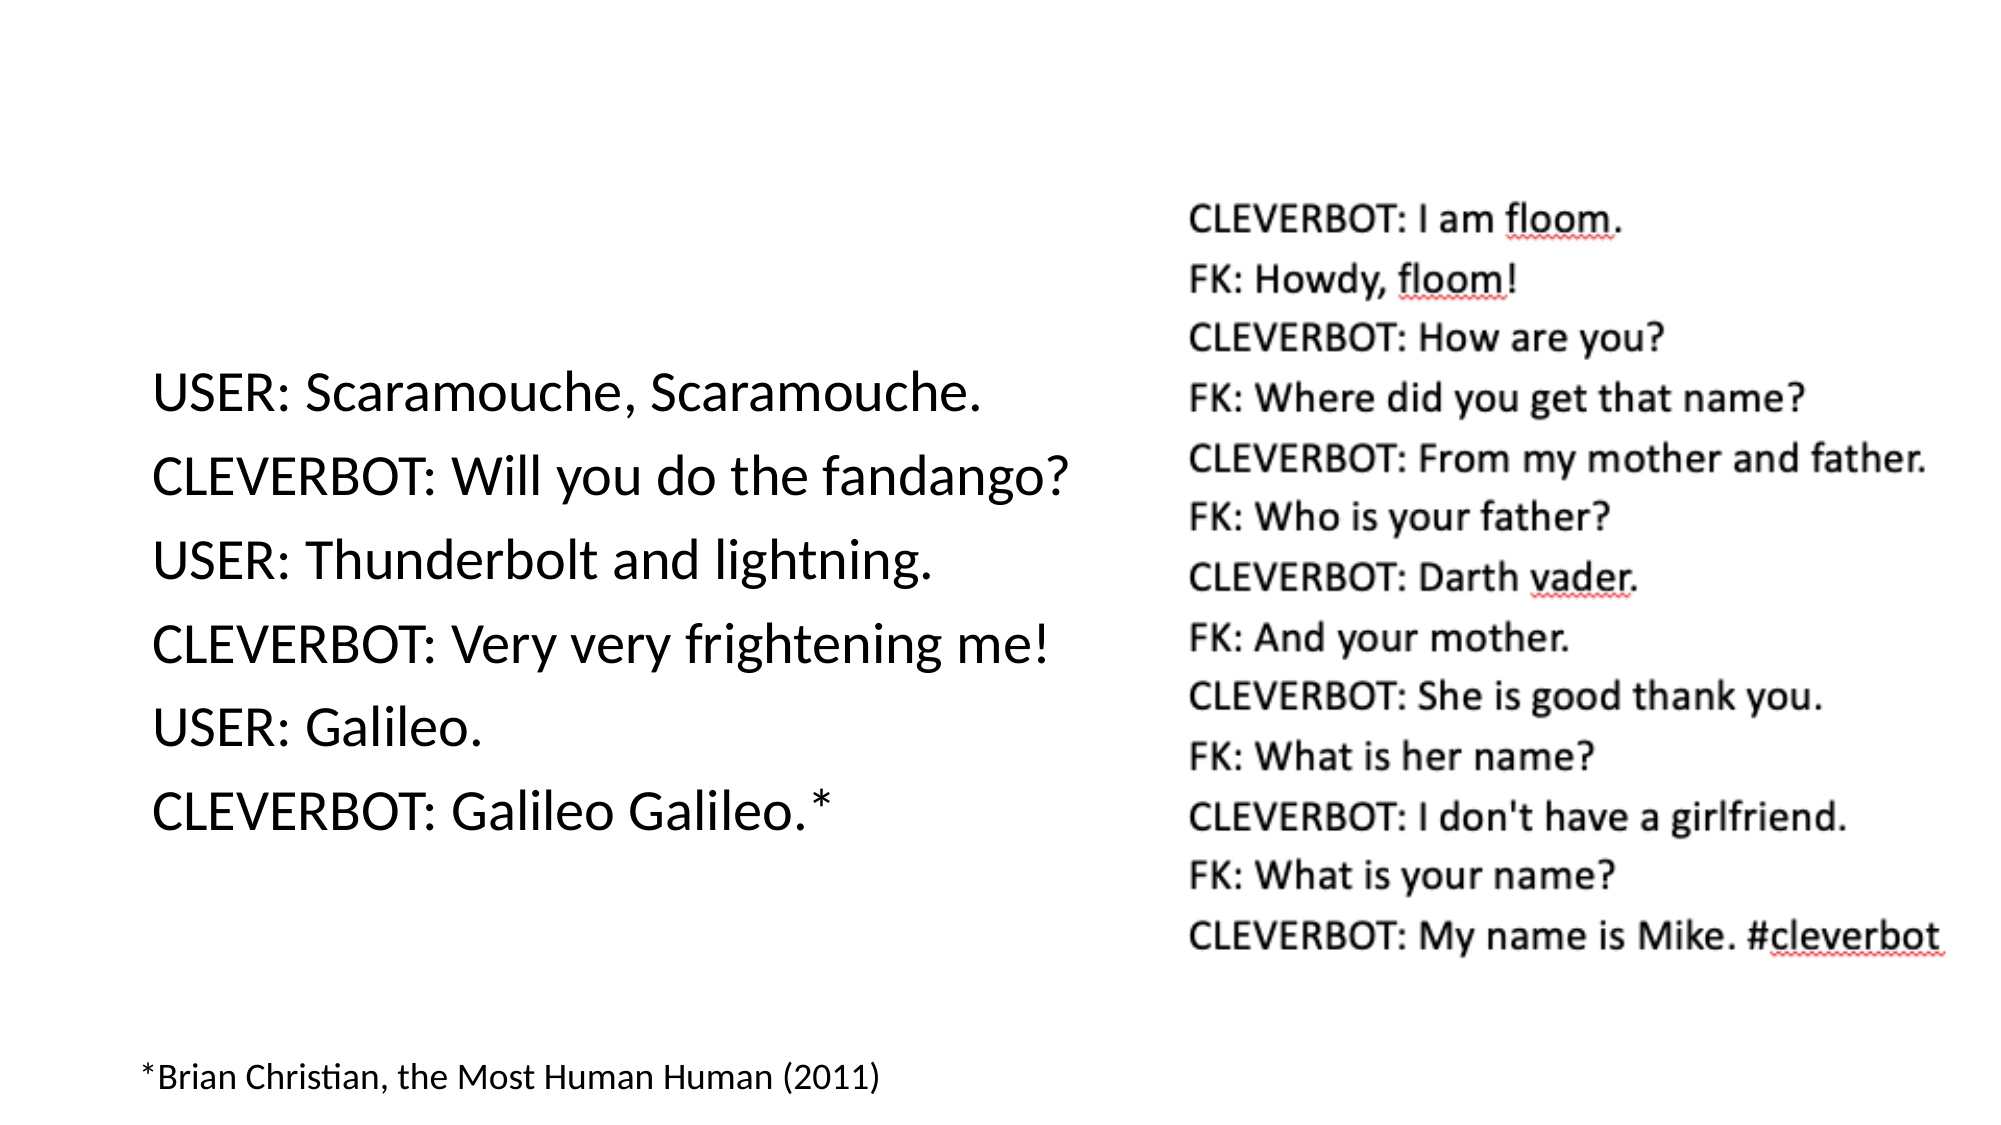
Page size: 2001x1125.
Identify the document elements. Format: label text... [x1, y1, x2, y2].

list USER: Scaramouche, Scaramouche. CLEVERBOT: Will you do the fandango? USER: Thunderbolt and lightning. CLEVERBOT: Very very frightening me! USER: Galileo. CLEVERBOT: Galileo Galileo.* [137, 263, 1170, 977]
text_box *Brian Christian, the Most Human Human (2011) [124, 1044, 897, 1105]
picture [1170, 187, 1973, 977]
